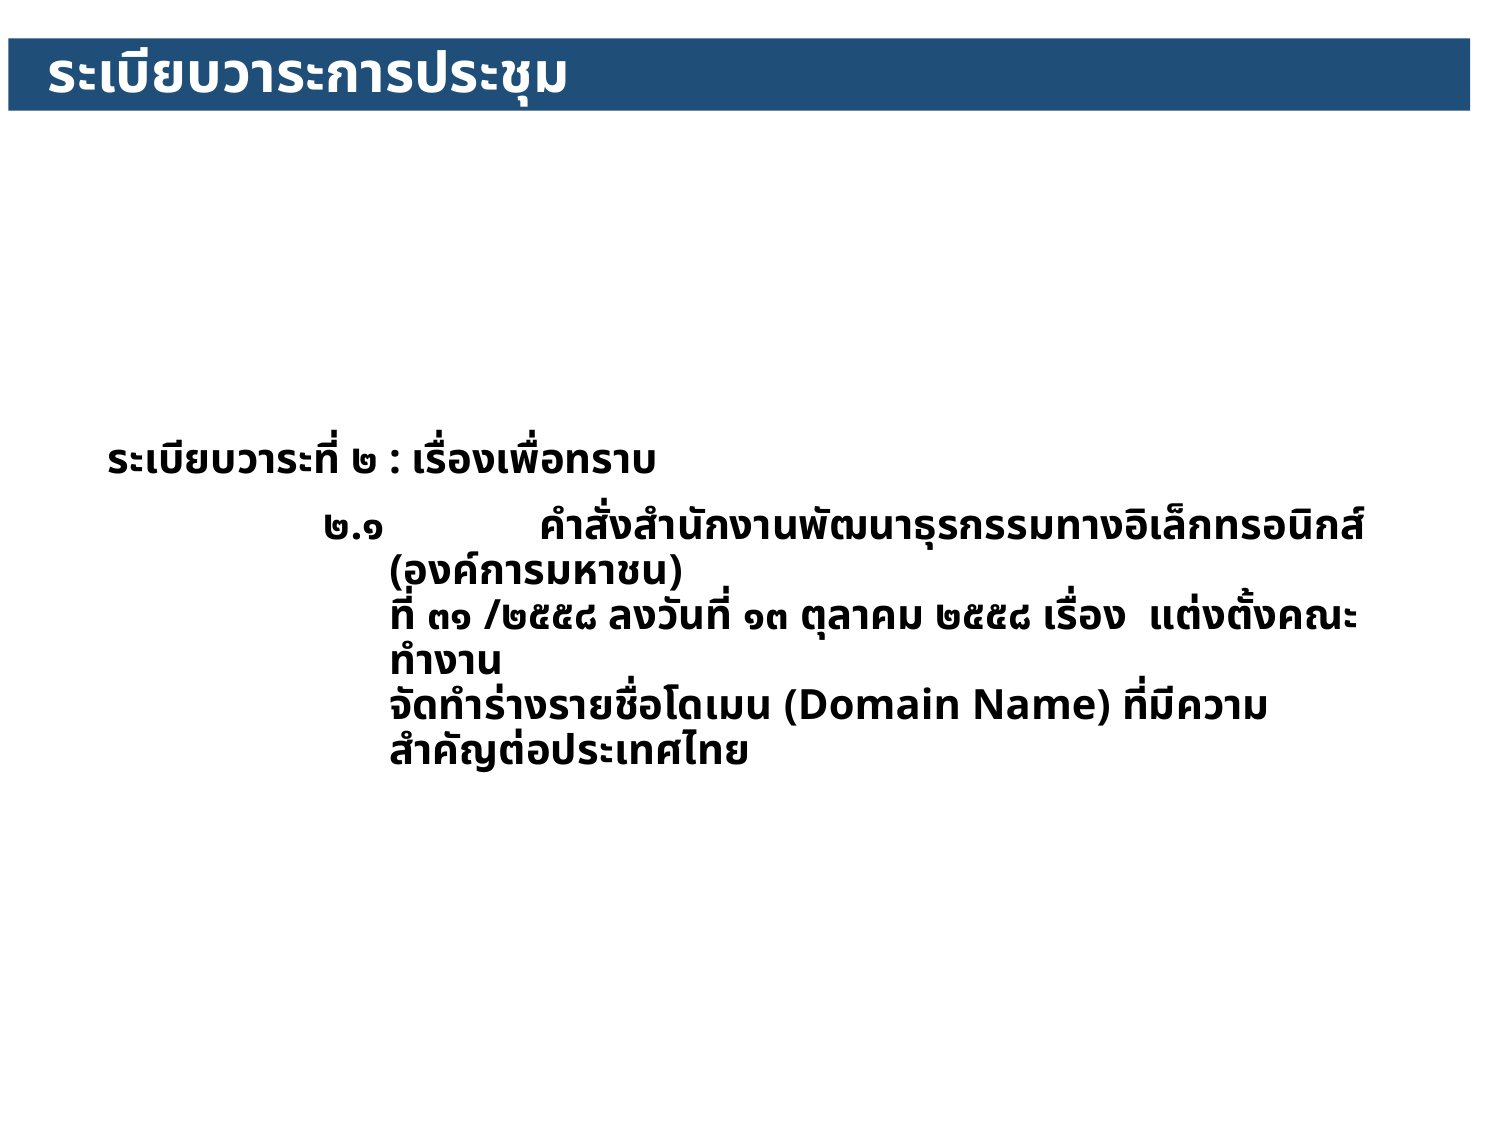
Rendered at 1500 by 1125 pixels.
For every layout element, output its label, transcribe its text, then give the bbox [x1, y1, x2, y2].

text_box ระเบียบวาระการประชุม [8, 38, 1471, 111]
list ระเบียบวาระที่ ๒ : เรื่องเพื่อทราบ ๒.๑ คำสั่งสำนักงานพัฒนาธุรกรรมทางอิเล็กทรอนิกส์ (องค์การมหาชน) ที่ ๓๑ /๒๕๕๘ ลงวันที่ ๑๓ ตุลาคม ๒๕๕๘ เรื่อง แต่งตั้งคณะทำงาน จัดทำร่างรายชื่อโดเมน (Domain Name) ที่มีความสำคัญต่อประเทศไทย [92, 430, 1387, 929]
